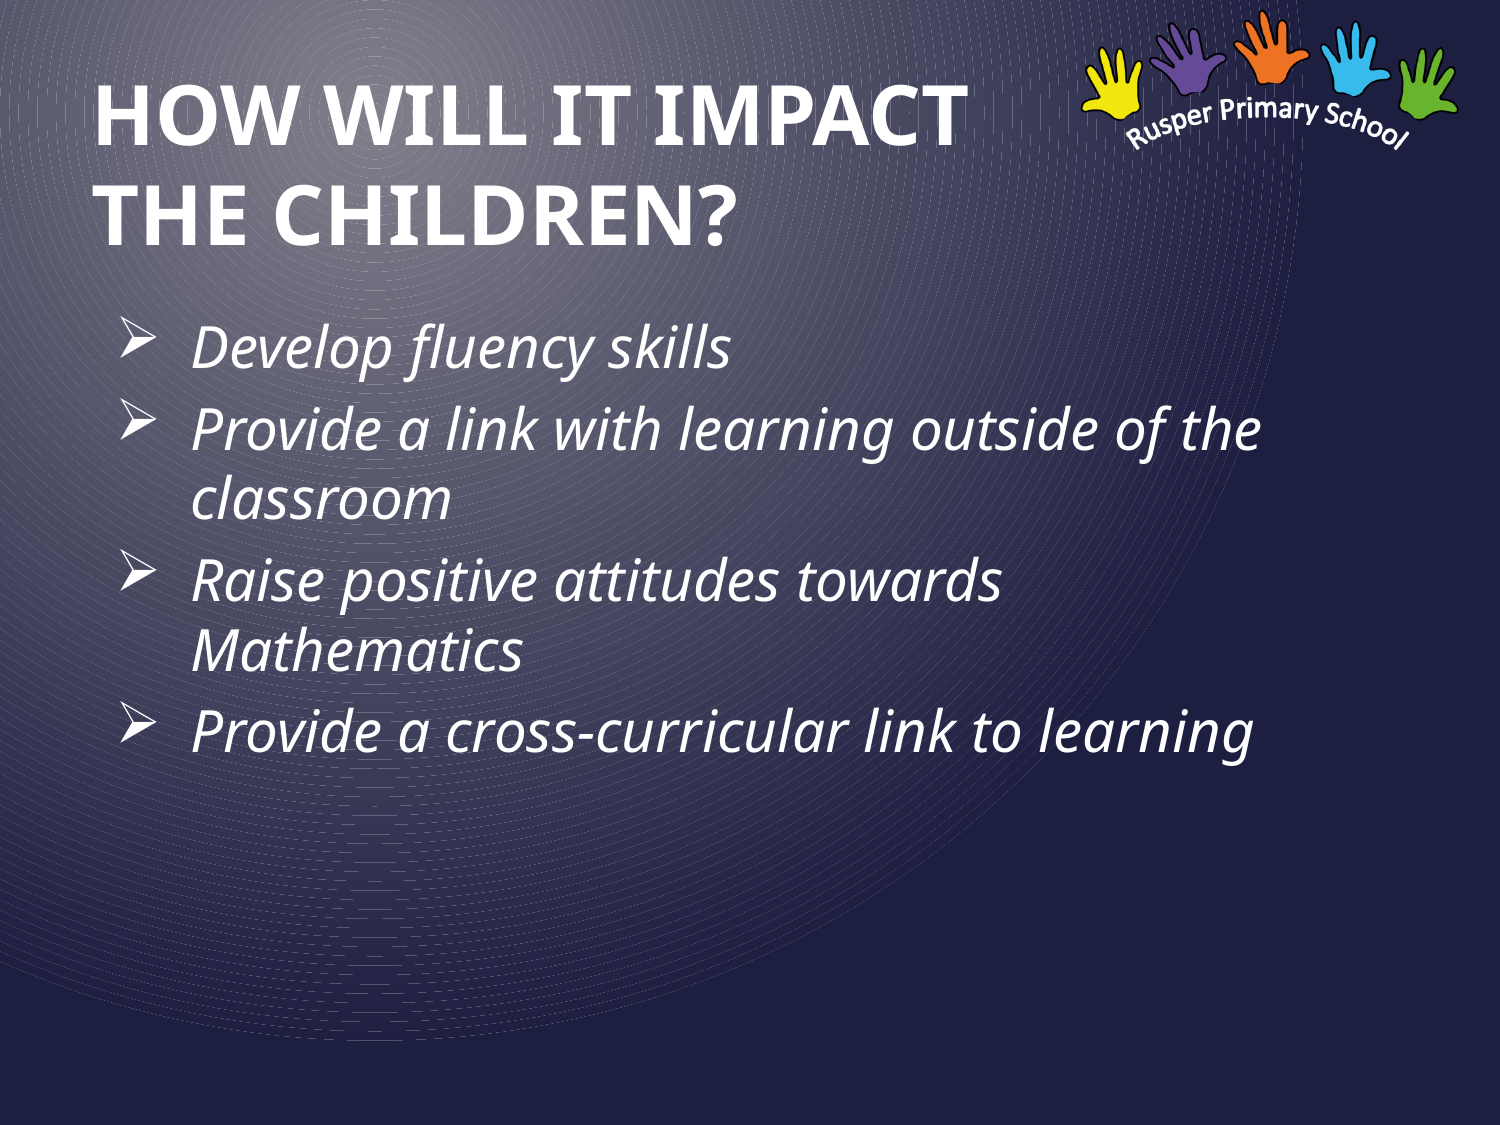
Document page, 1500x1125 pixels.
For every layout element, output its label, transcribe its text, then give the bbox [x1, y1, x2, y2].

list Develop fluency skills Provide a link with learning outside of the classroom Raise positive attitudes towards Mathematics Provide a cross-curricular link to learning [100, 302, 1353, 965]
picture [1045, 0, 1483, 246]
title How will it Impact the children? [76, 54, 1090, 327]
